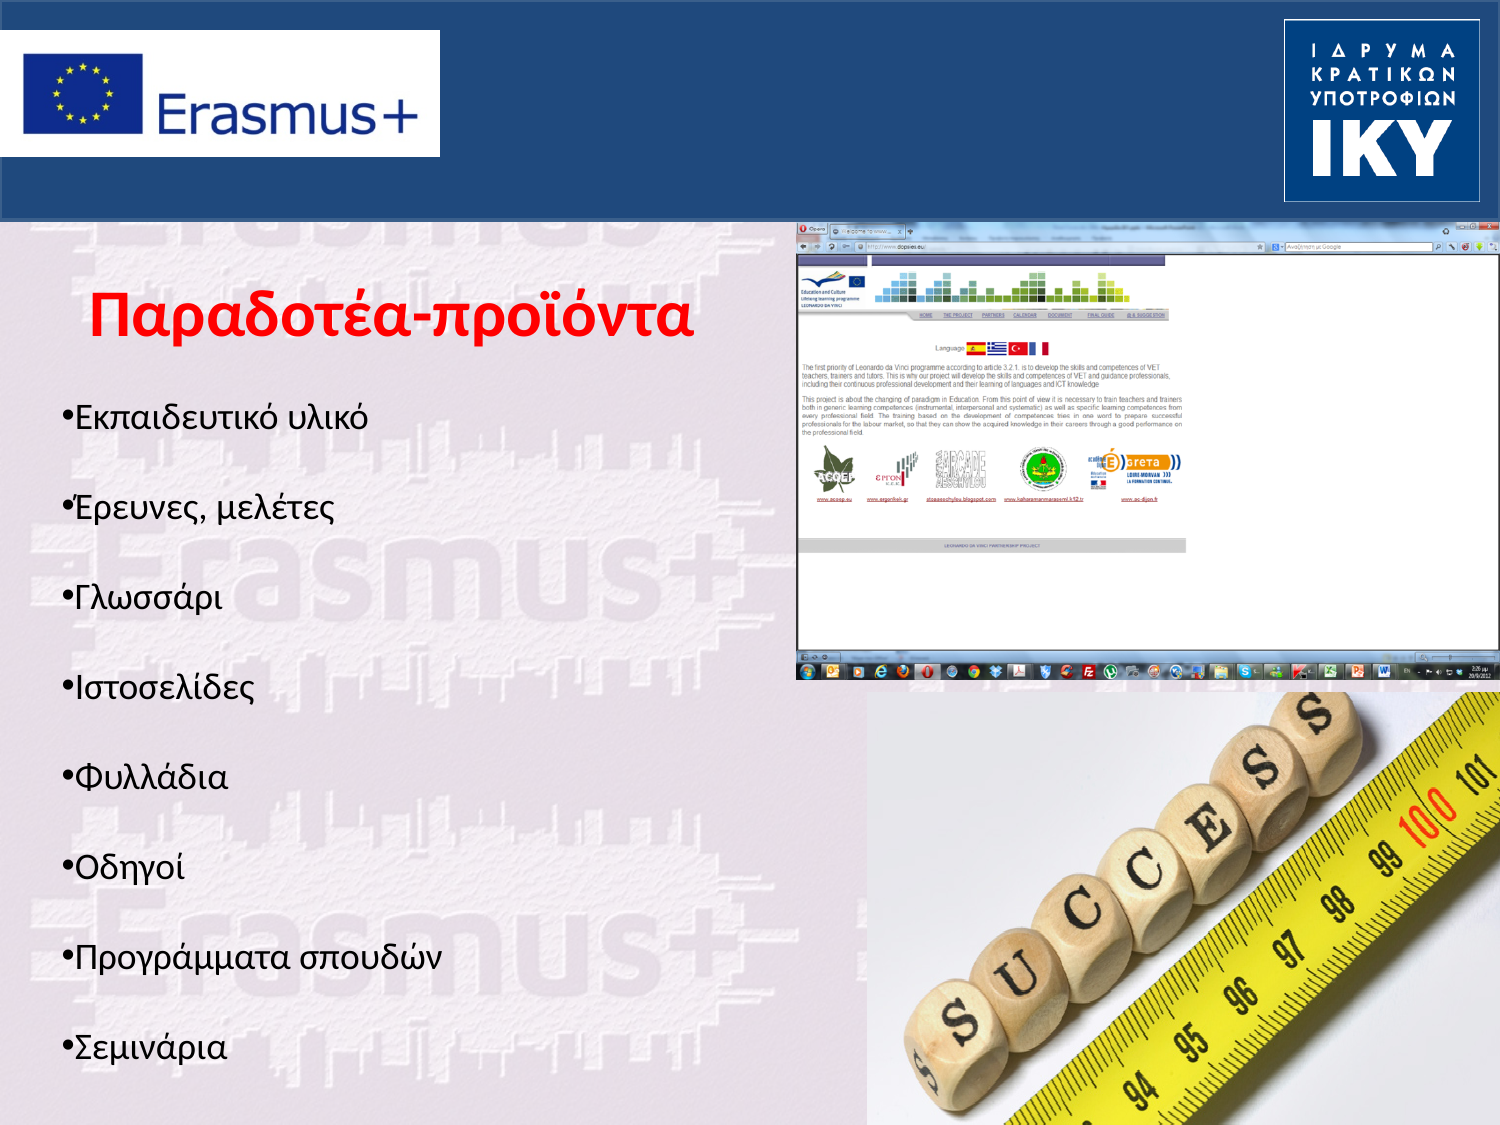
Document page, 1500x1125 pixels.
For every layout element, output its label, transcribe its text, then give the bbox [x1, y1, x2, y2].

text_box Εκπαιδευτικό υλικό Έρευνες, μελέτες Γλωσσάρι Ιστοσελίδες Φυλλάδια Οδηγοί Προγράμματα σπουδών Σεμινάρια [46, 339, 797, 1075]
text_box [0, 0, 1500, 222]
picture [0, 30, 440, 157]
picture [866, 691, 1500, 1125]
text_box Παραδοτέα-προϊόντα [0, 222, 786, 398]
picture [796, 222, 1500, 680]
picture [1283, 18, 1480, 202]
